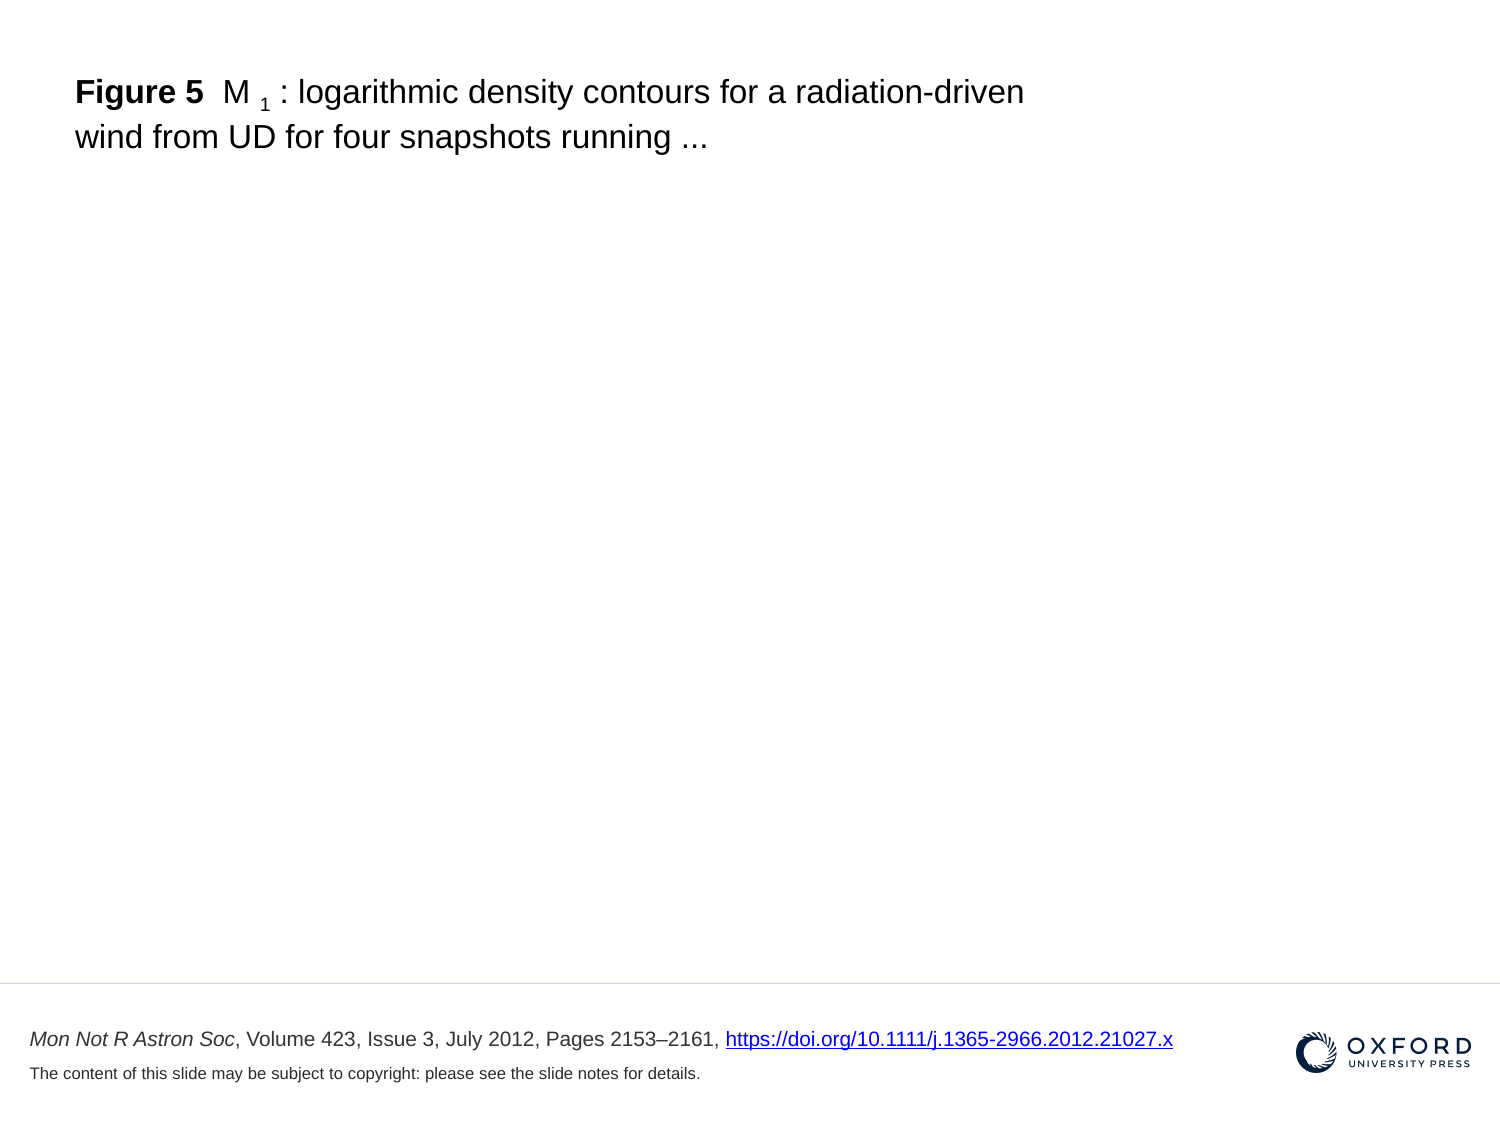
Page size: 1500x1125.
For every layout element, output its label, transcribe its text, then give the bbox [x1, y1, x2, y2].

footer Mon Not R Astron Soc, Volume 423, Issue 3, July 2012, Pages 2153–2161, https://doi.org/10.1111/j.1365-2966.2012.21027.x The content of this slide may be subject to copyright: please see the slide notes for details. [0, 983, 1260, 1125]
picture [1296, 1032, 1471, 1073]
title Figure 5 M 1 : logarithmic density contours for a radiation-driven wind from UD for four snapshots running ... [75, 69, 1078, 171]
